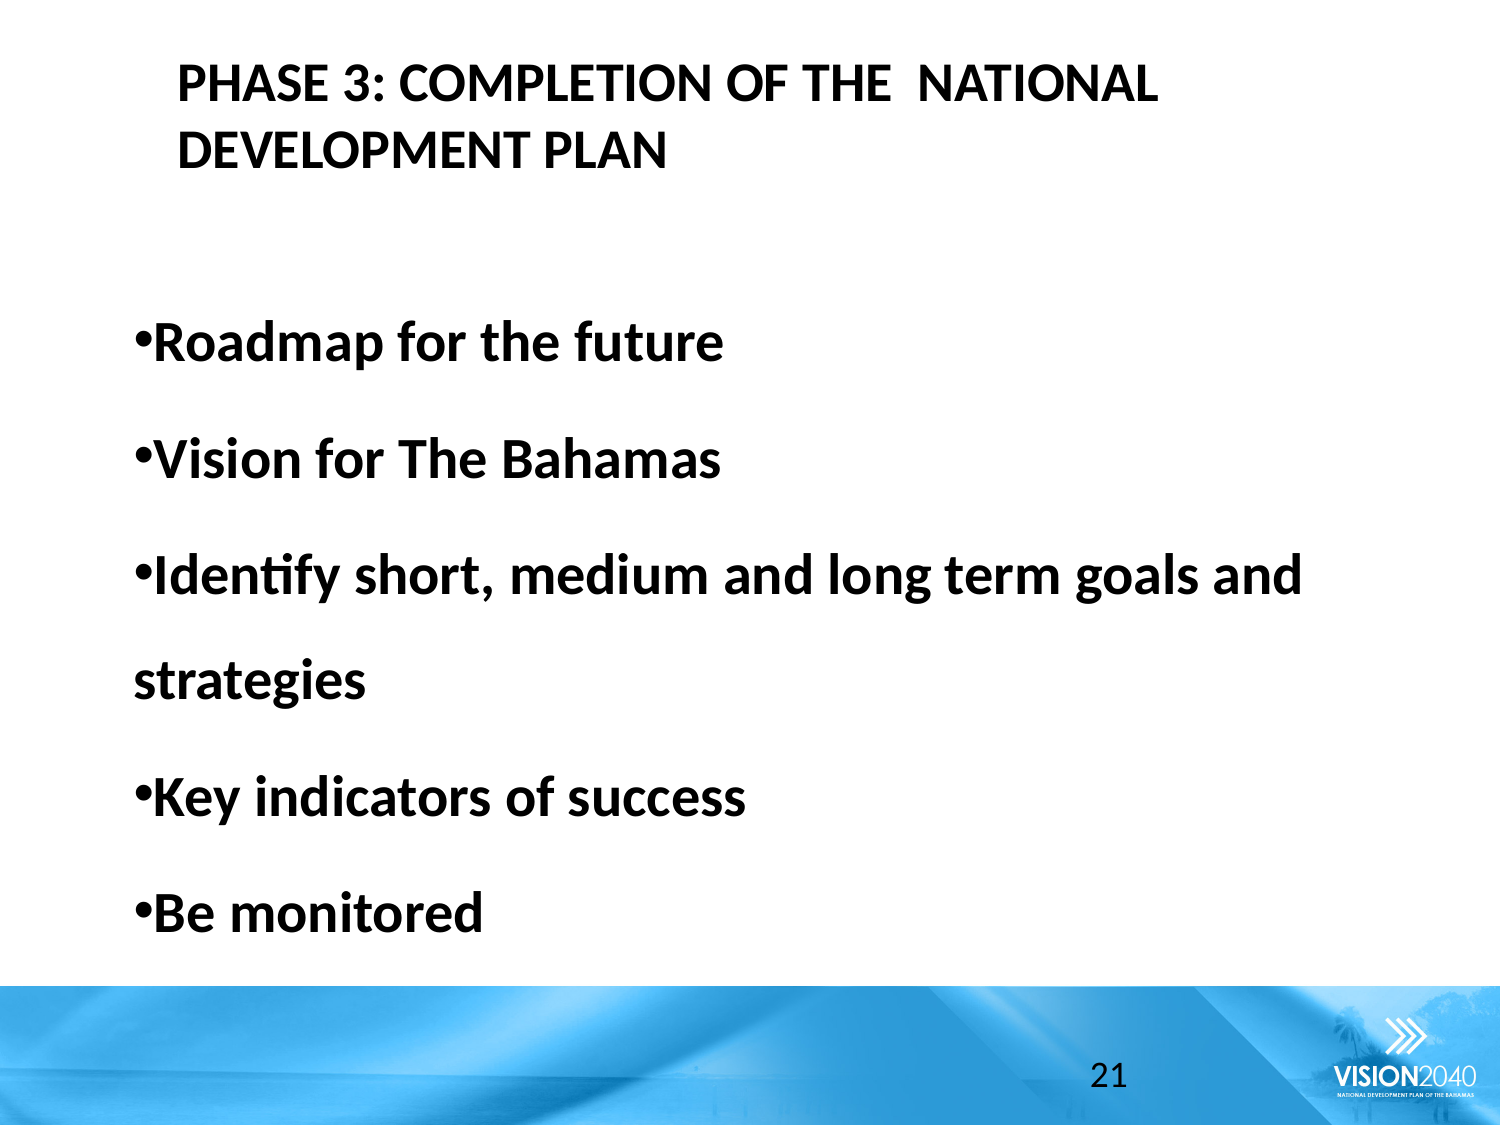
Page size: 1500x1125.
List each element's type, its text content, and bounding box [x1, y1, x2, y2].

text_box Phase 3: Completion of the National Development Plan [162, 37, 1250, 188]
list Roadmap for the future Vision for The Bahamas Identify short, medium and long term goals and strategies Key indicators of success Be monitored [118, 229, 1394, 953]
slide_number 21 [1074, 1042, 1425, 1103]
picture [0, 0, 1500, 1125]
